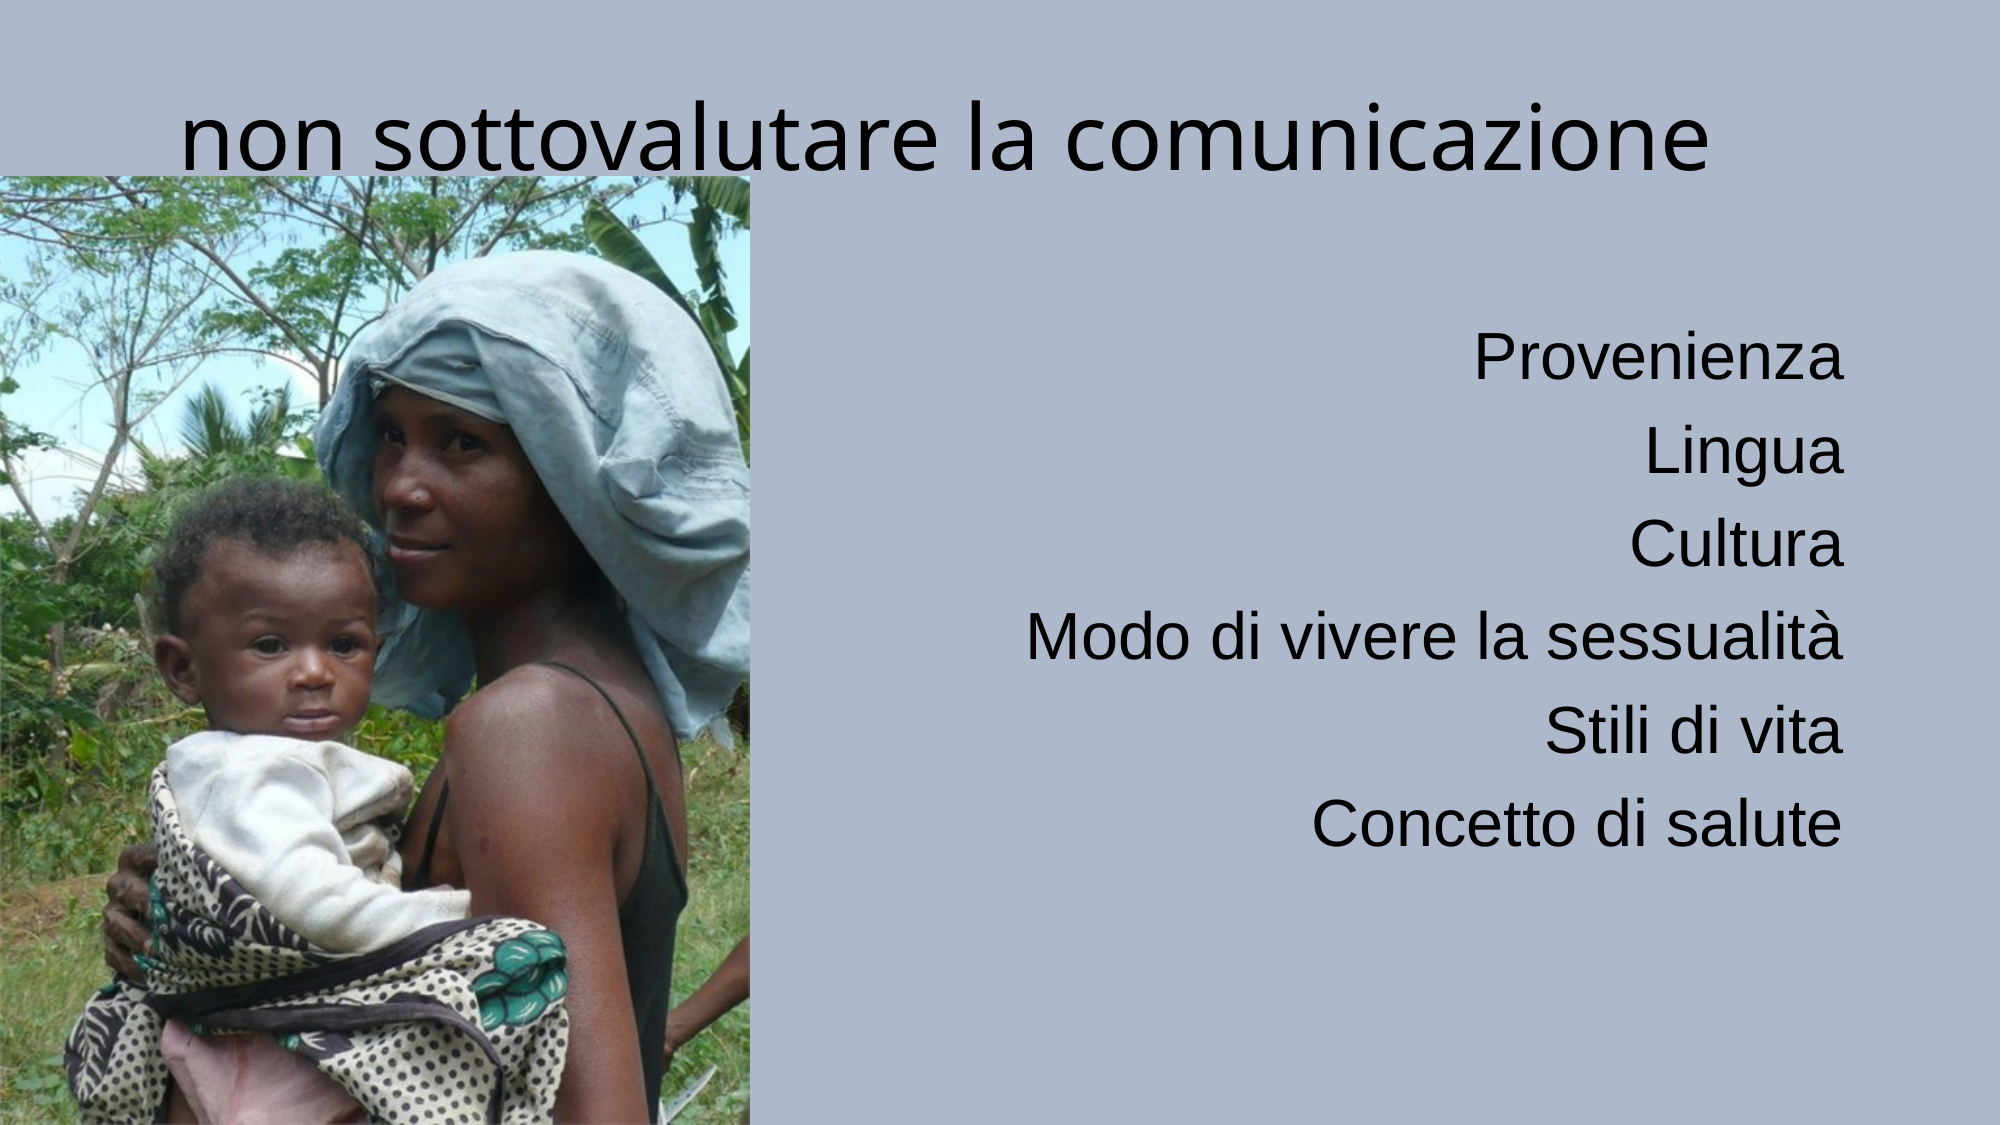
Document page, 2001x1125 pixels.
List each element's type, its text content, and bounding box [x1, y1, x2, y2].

title non sottovalutare la comunicazione [140, 59, 1863, 222]
picture [0, 176, 750, 1125]
list Provenienza Lingua Cultura Modo di vivere la sessualità Stili di vita Concetto di salute [750, 211, 1860, 1027]
